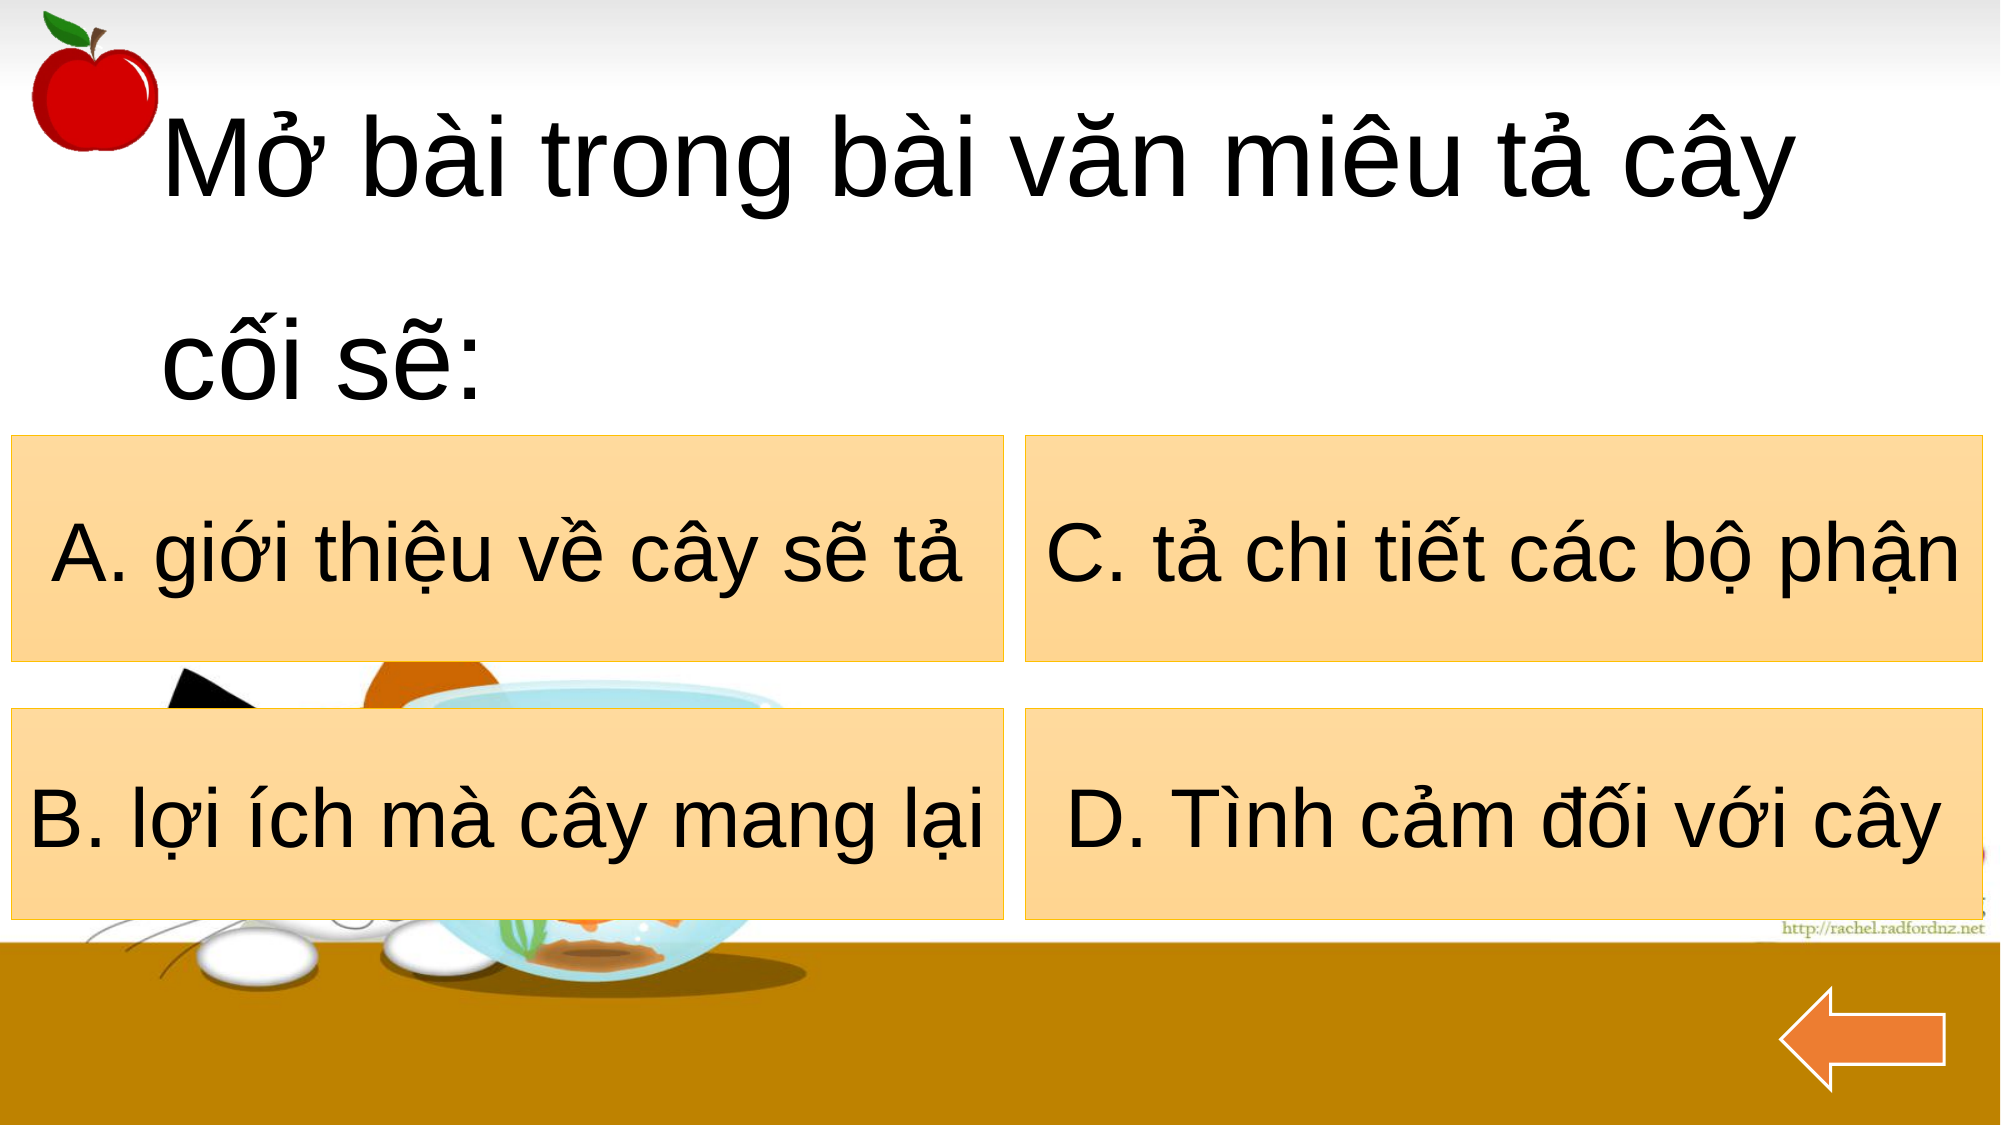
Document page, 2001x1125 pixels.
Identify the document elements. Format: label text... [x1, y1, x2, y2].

text_box C. tả chi tiết các bộ phận [1025, 435, 1983, 662]
text_box A. giới thiệu về cây sẽ tả [11, 435, 1004, 662]
text_box [1778, 985, 1946, 1094]
text_box B. lợi ích mà cây mang lại [11, 708, 1004, 920]
text_box Mở bài trong bài văn miêu tả cây cối sẽ: [146, 9, 1945, 1030]
text_box D. Tình cảm đối với cây [1025, 708, 1983, 920]
picture [0, 0, 2001, 1125]
